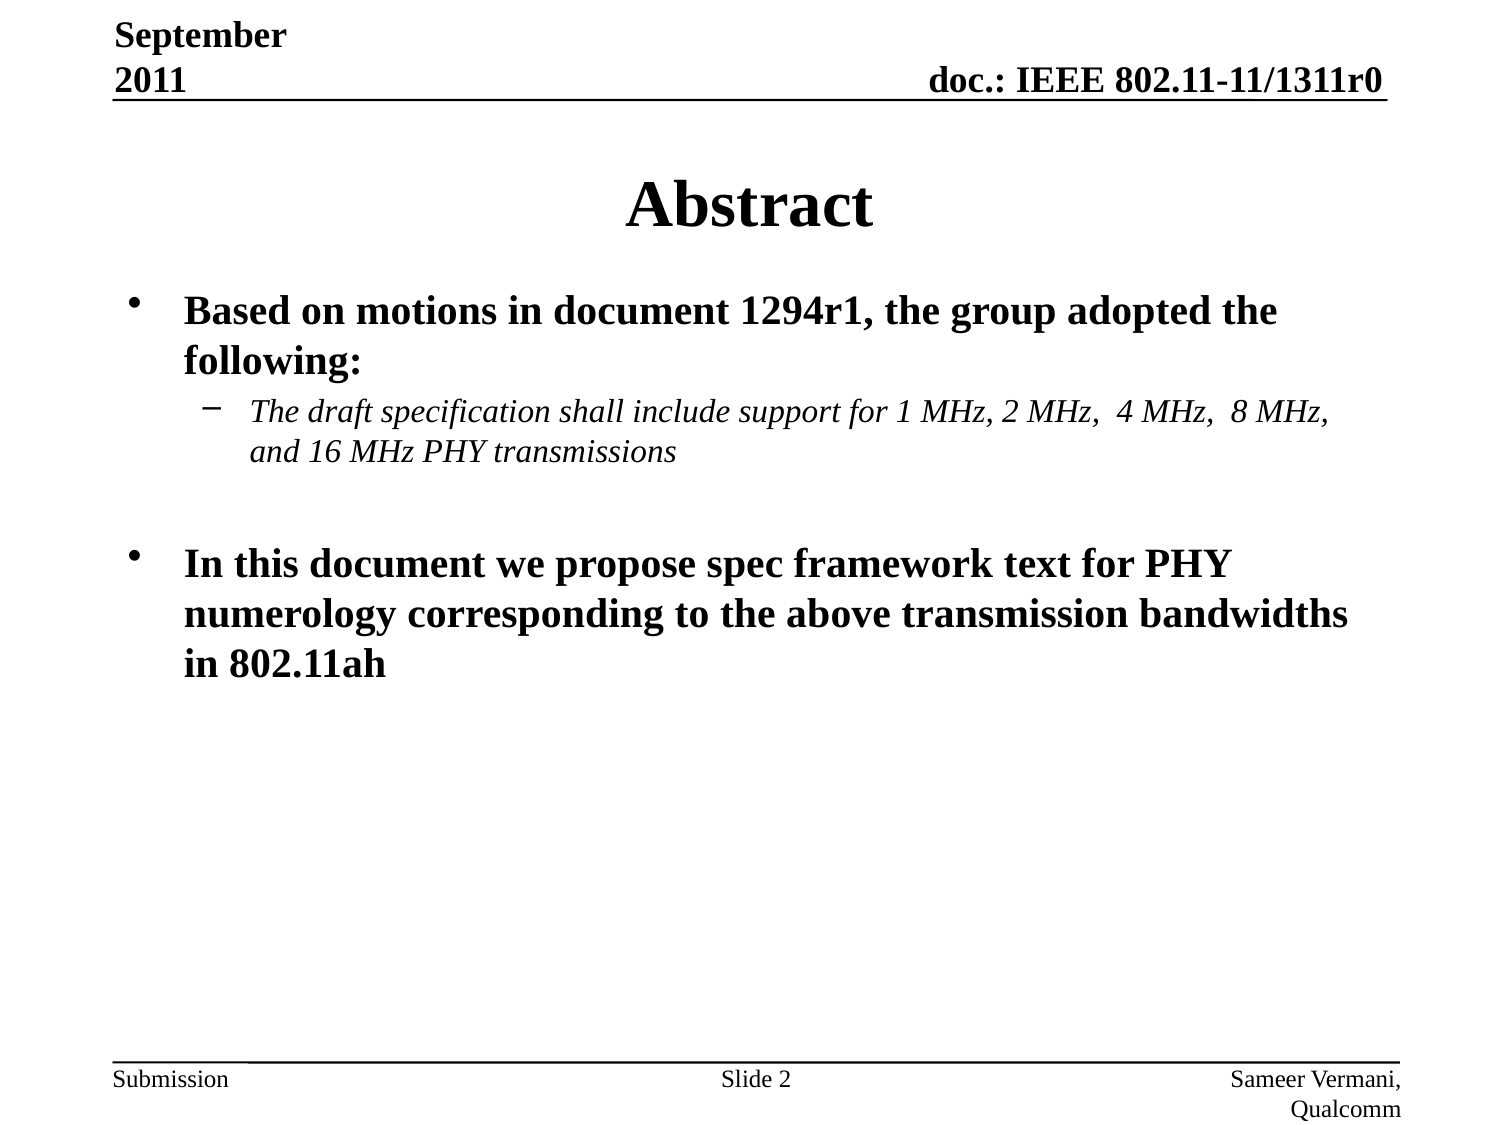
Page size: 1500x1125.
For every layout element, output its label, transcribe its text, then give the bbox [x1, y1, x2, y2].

footer Sameer Vermani, Qualcomm [1148, 1062, 1402, 1093]
title Abstract [112, 112, 1388, 275]
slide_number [114, 54, 333, 100]
slide_number Slide 2 [712, 1062, 800, 1093]
list Based on motions in document 1294r1, the group adopted the following: The draft specification shall include support for 1 MHz, 2 MHz, 4 MHz, 8 MHz, and 16 MHz PHY transmissions In this document we propose spec framework text for PHY numerology corresponding to the above transmission bandwidths in 802.11ah [112, 275, 1388, 950]
